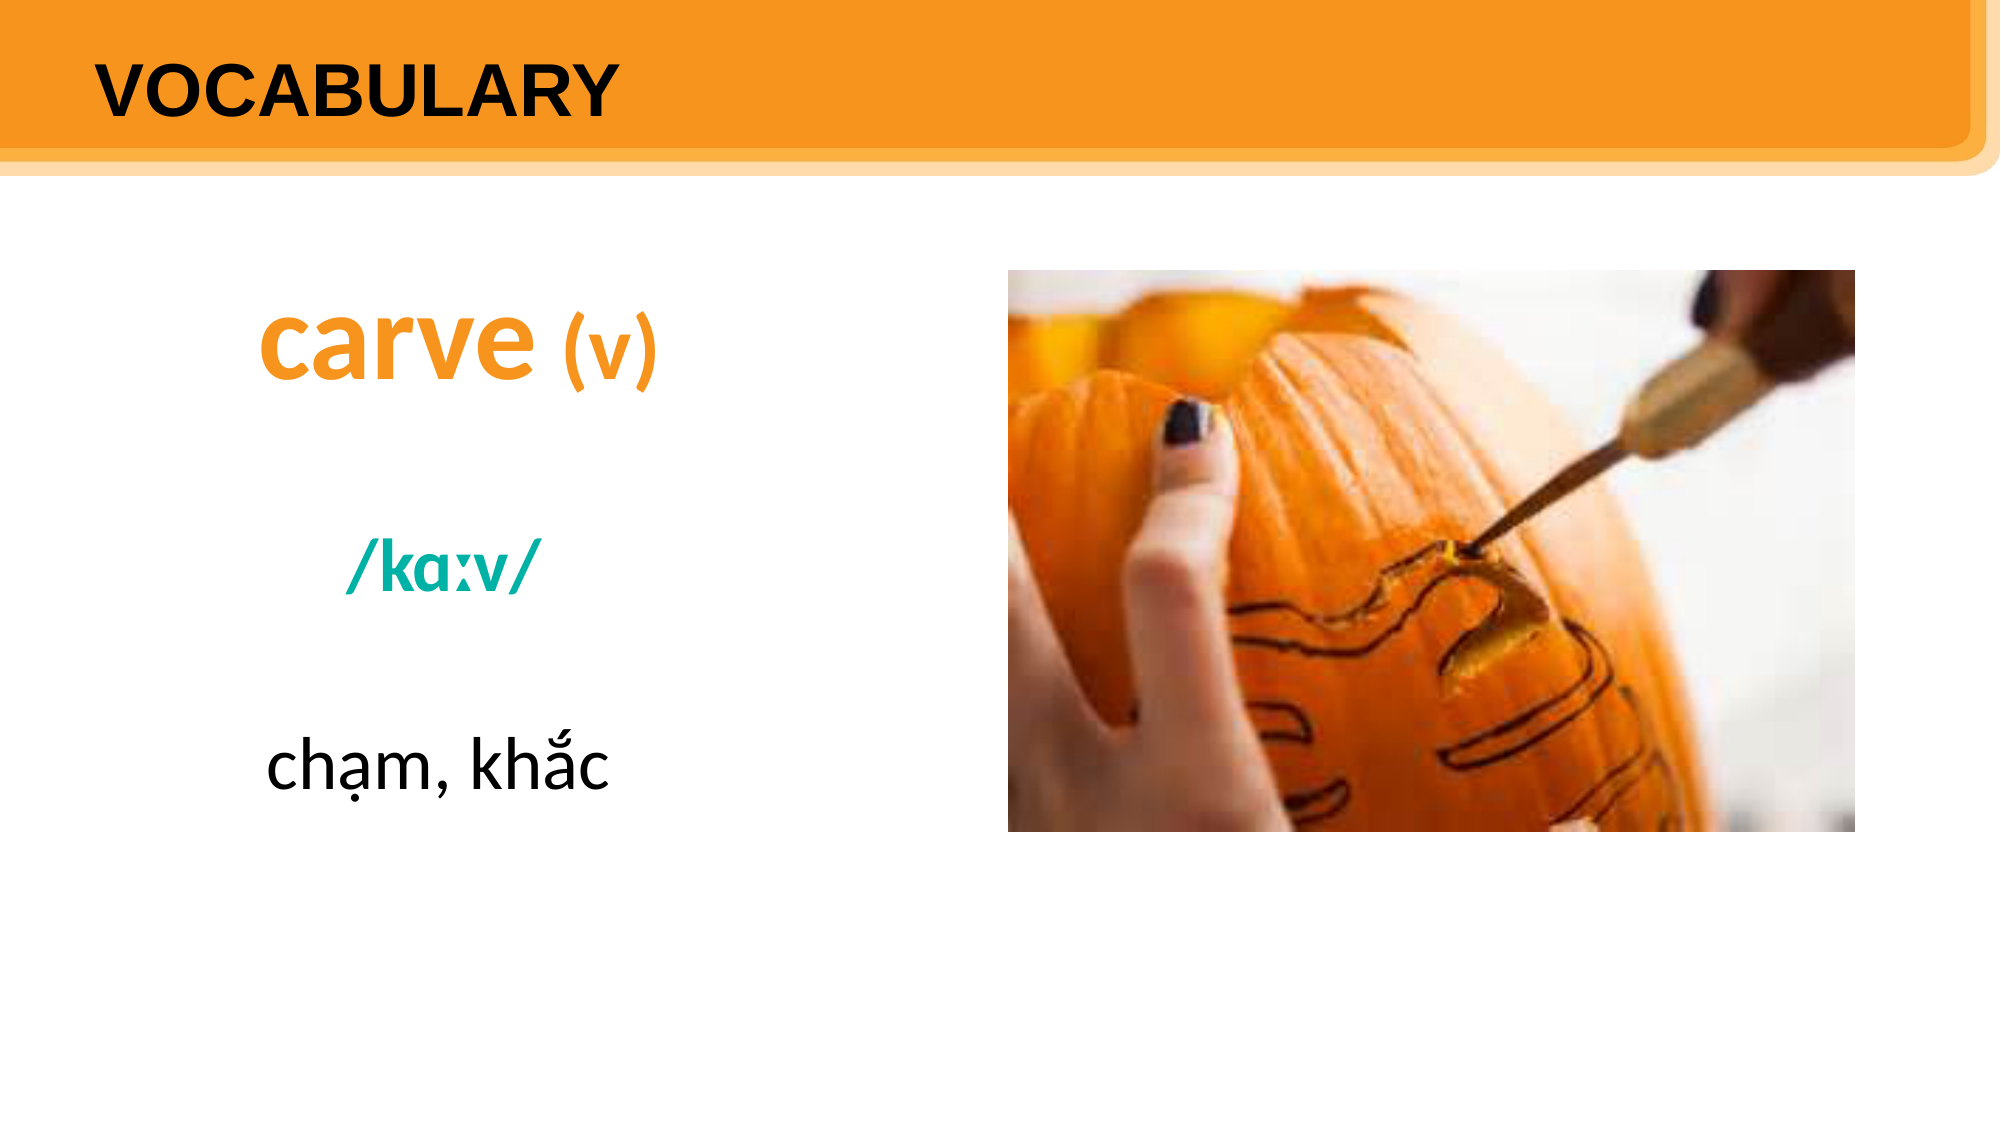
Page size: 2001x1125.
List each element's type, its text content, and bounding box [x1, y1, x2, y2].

picture [1007, 270, 1855, 833]
text_box /kɑːv/ [304, 509, 585, 615]
text_box carve (v) [30, 256, 889, 365]
picture [0, 0, 2000, 177]
text_box chạm, khắc [106, 707, 771, 813]
